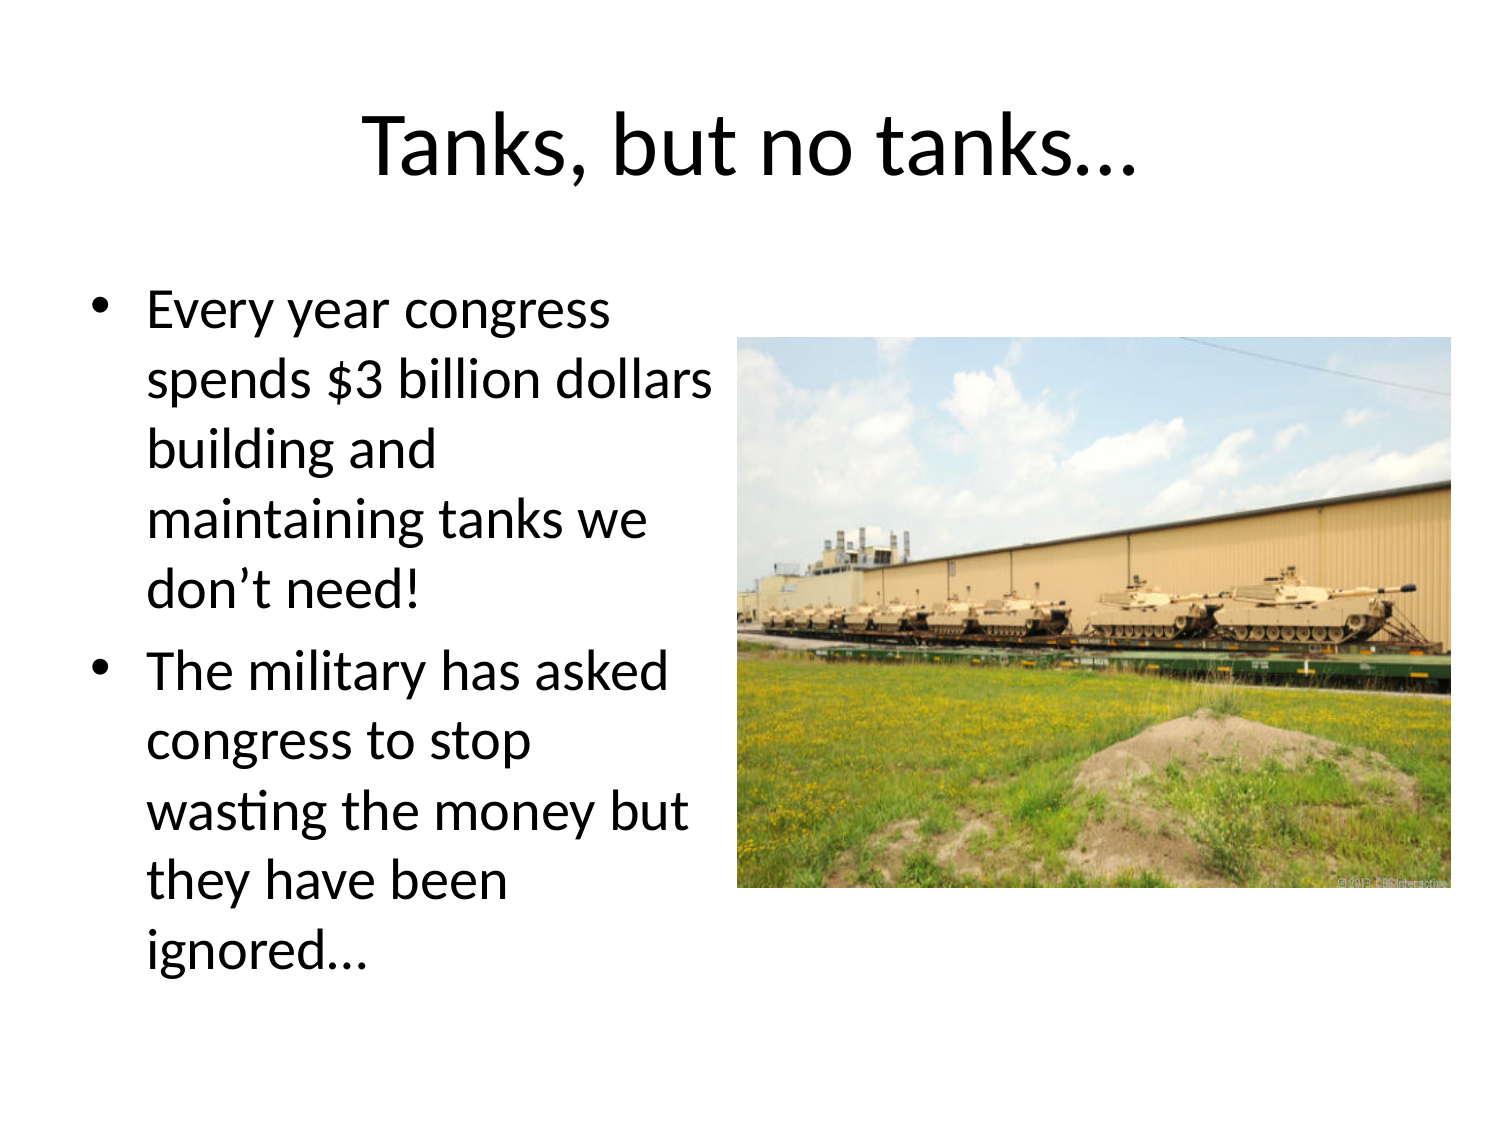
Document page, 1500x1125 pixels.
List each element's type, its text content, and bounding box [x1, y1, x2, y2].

title Tanks, but no tanks… [75, 45, 1425, 233]
picture [737, 337, 1452, 888]
list Every year congress spends $3 billion dollars building and maintaining tanks we don’t need! The military has asked congress to stop wasting the money but they have been ignored… [75, 262, 738, 1005]
